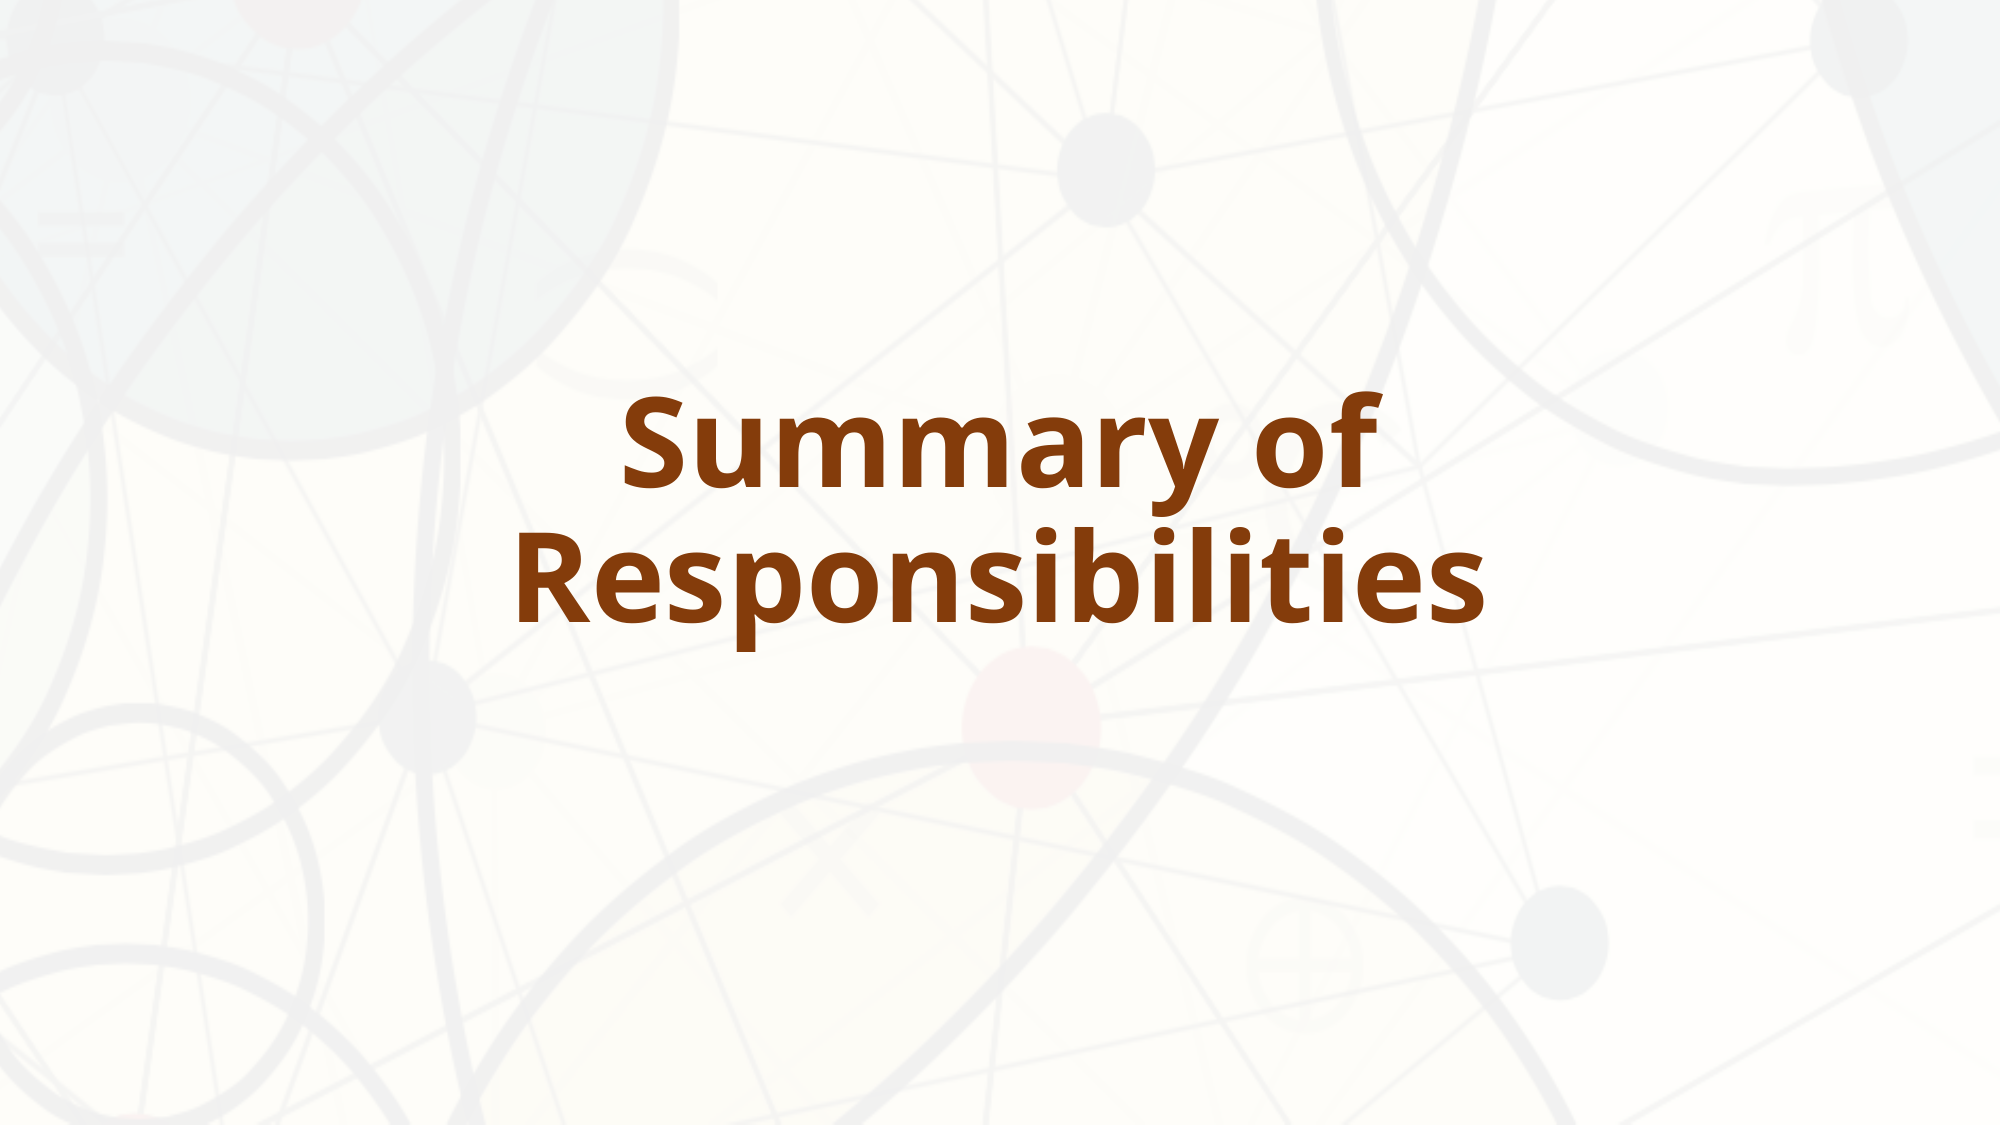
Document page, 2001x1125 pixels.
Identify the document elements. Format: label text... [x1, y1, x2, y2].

title Summary of Responsibilities [136, 280, 1862, 749]
